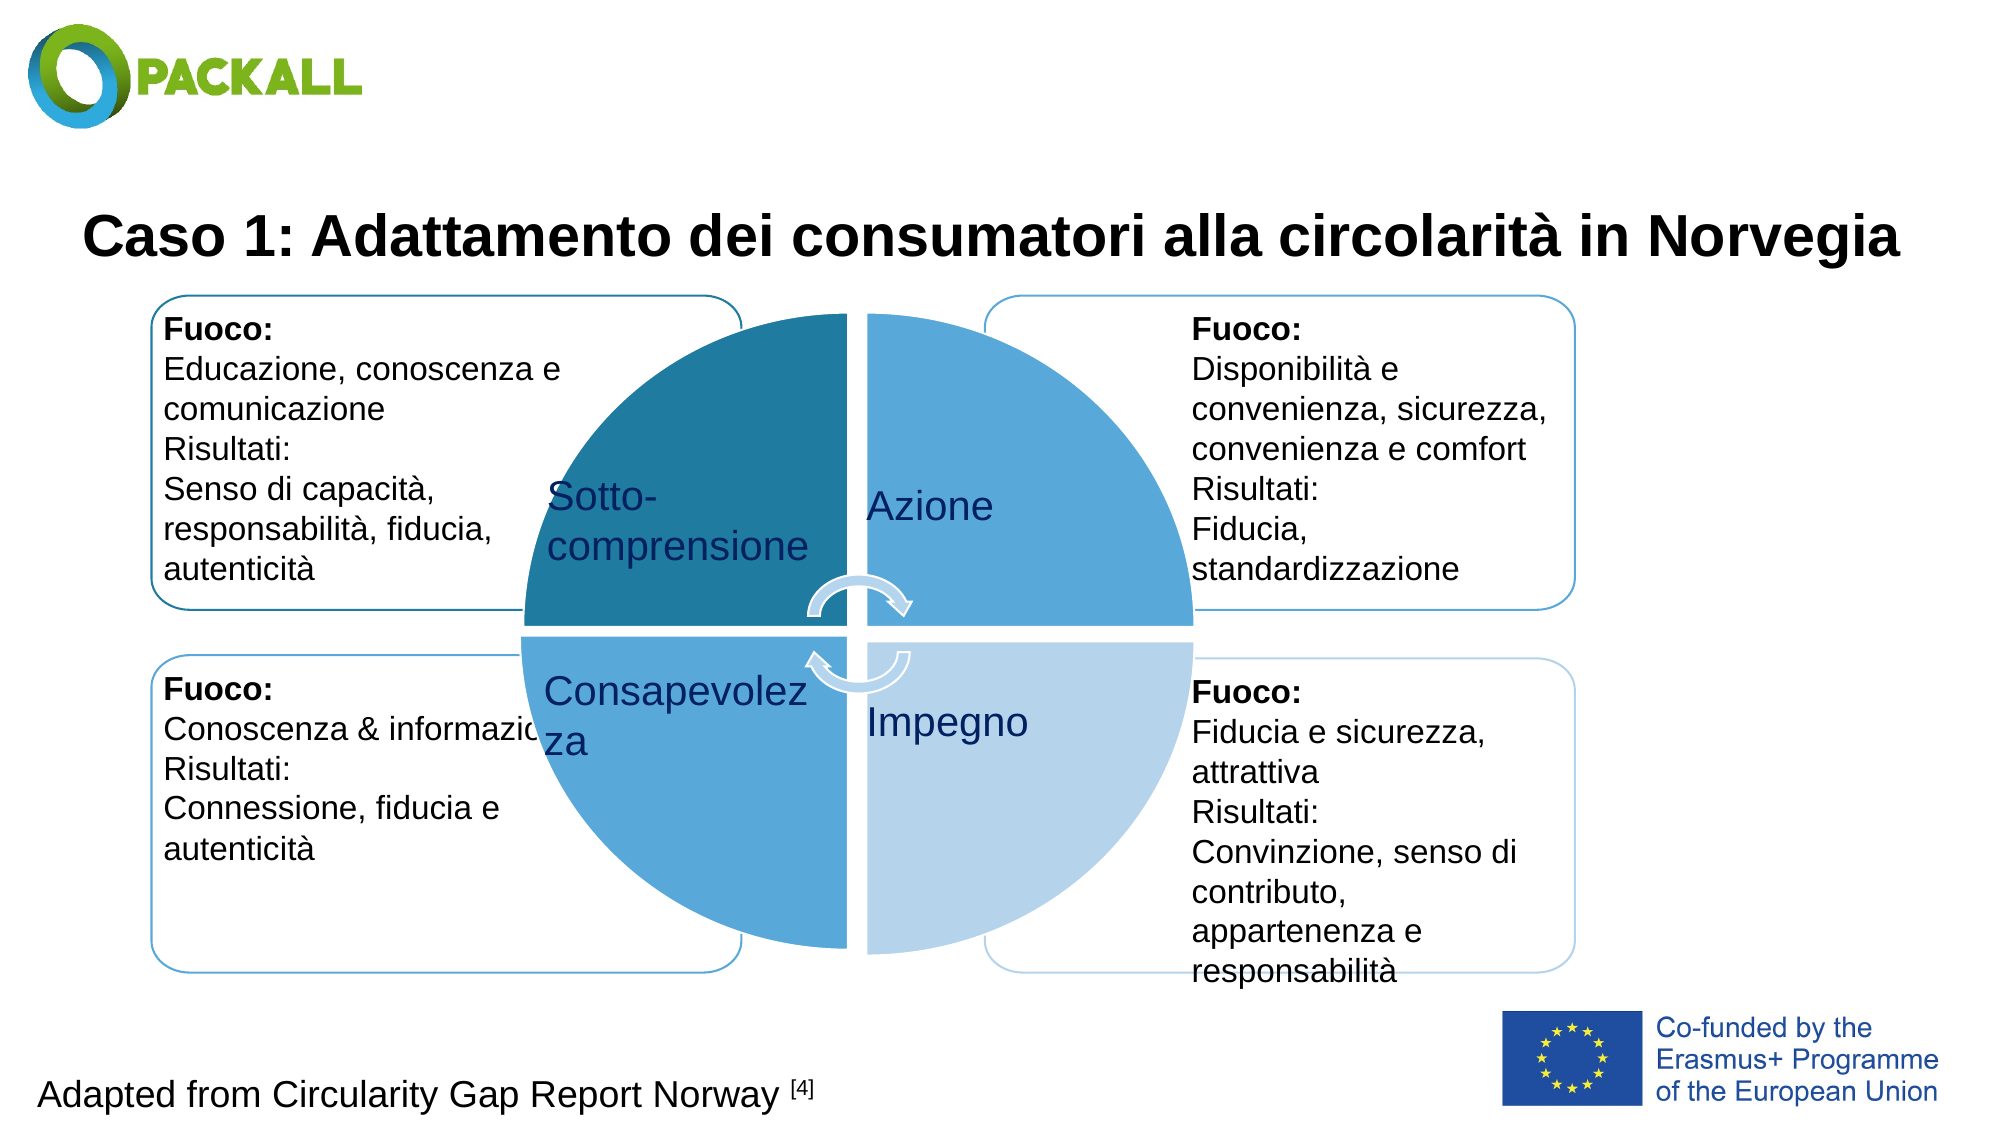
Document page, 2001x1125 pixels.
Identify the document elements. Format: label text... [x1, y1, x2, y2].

title Caso 1: Adattamento dei consumatori alla circolarità in Norvegia [67, 189, 1935, 296]
text_box Adapted from Circularity Gap Report Norway [4] [22, 1061, 864, 1122]
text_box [151, 295, 1576, 973]
picture [28, 24, 362, 130]
picture [1479, 991, 2000, 1123]
